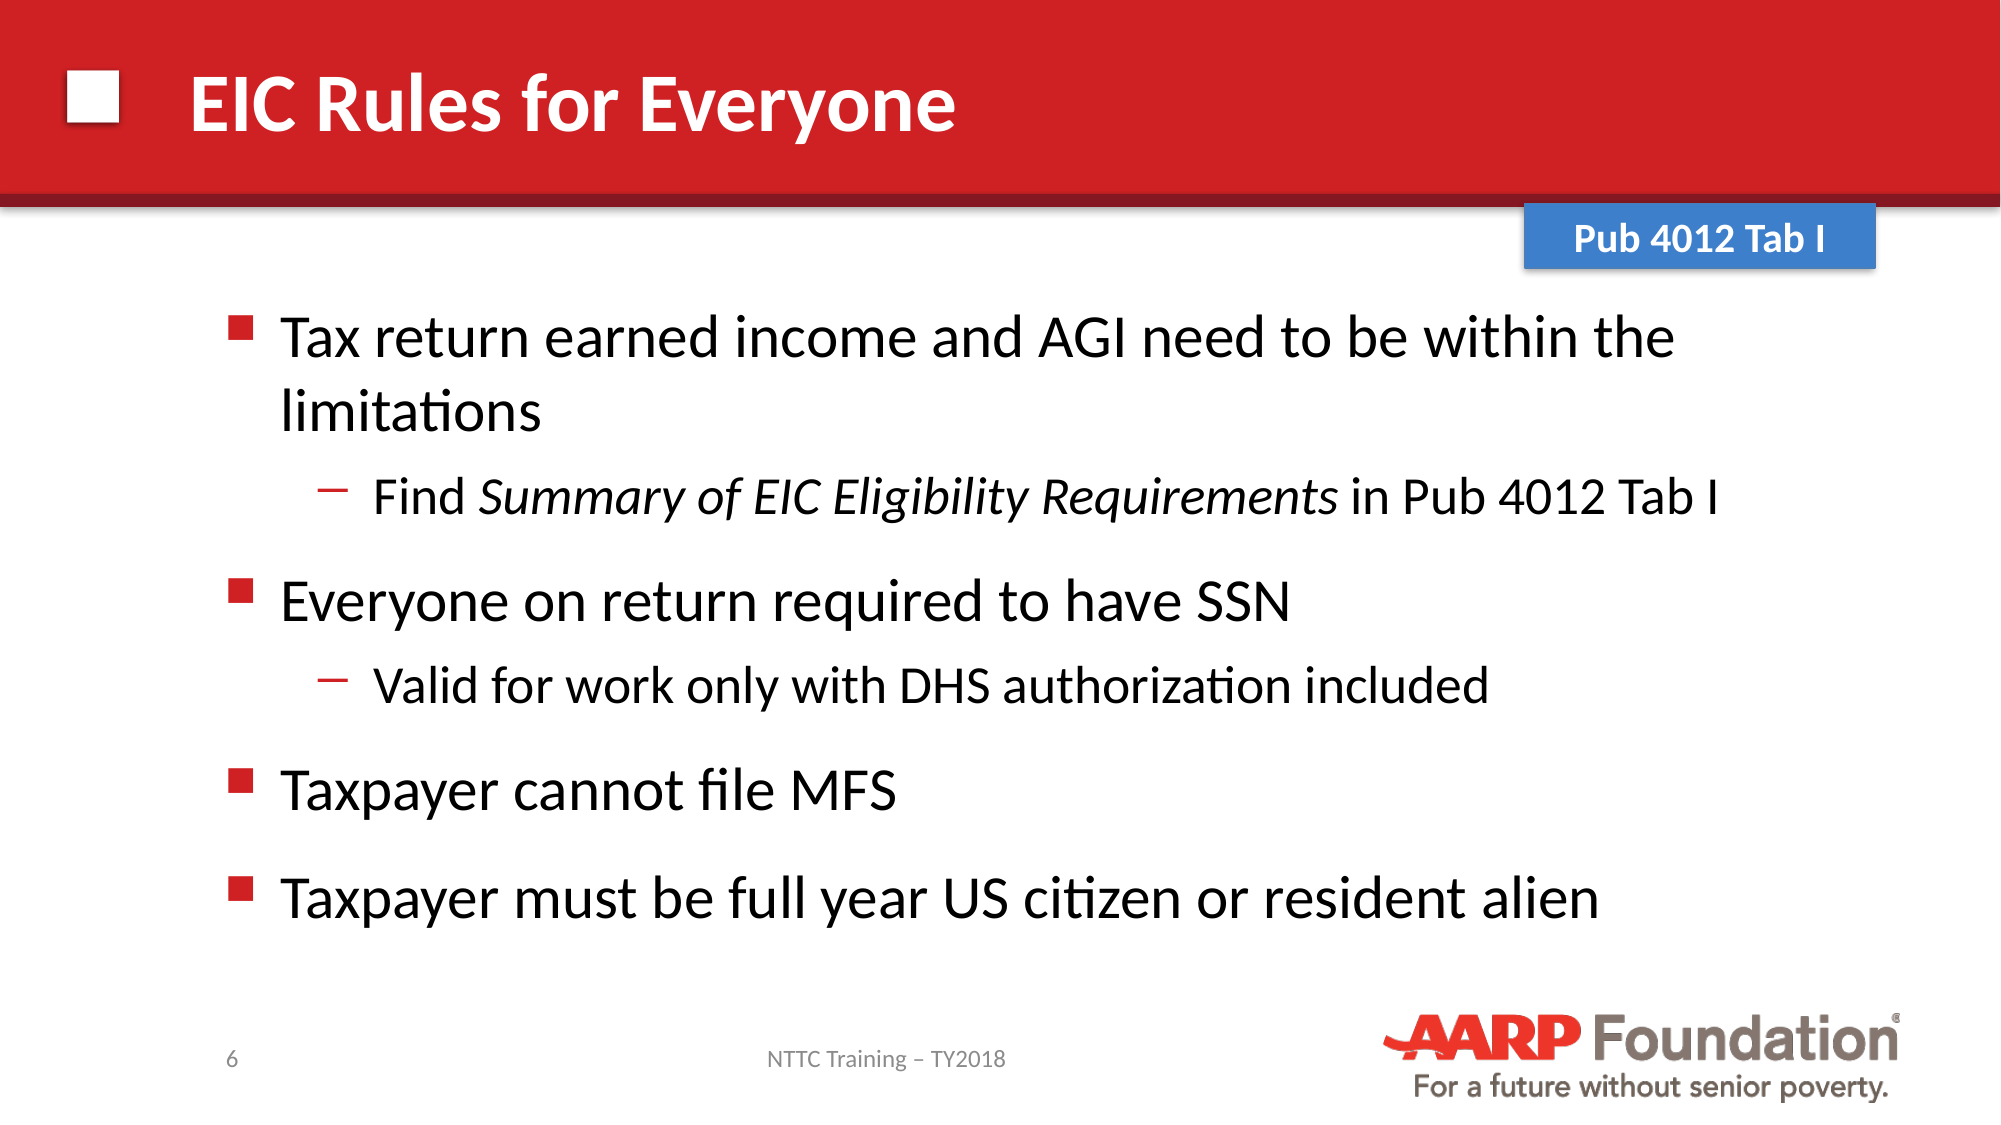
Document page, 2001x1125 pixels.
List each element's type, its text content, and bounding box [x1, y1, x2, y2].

slide_number 6 [99, 1027, 254, 1088]
footer NTTC Training – TY2018 [570, 1027, 1204, 1088]
title EIC Rules for Everyone [174, 4, 1775, 193]
list Tax return earned income and AGI need to be within the limitations Find Summary of EIC Eligibility Requirements in Pub 4012 Tab I Everyone on return required to have SSN Valid for work only with DHS authorization included Taxpayer cannot file MFS Taxpayer must be full year US citizen or resident alien [209, 288, 1810, 949]
text_box Pub 4012 Tab I [1524, 203, 1876, 269]
